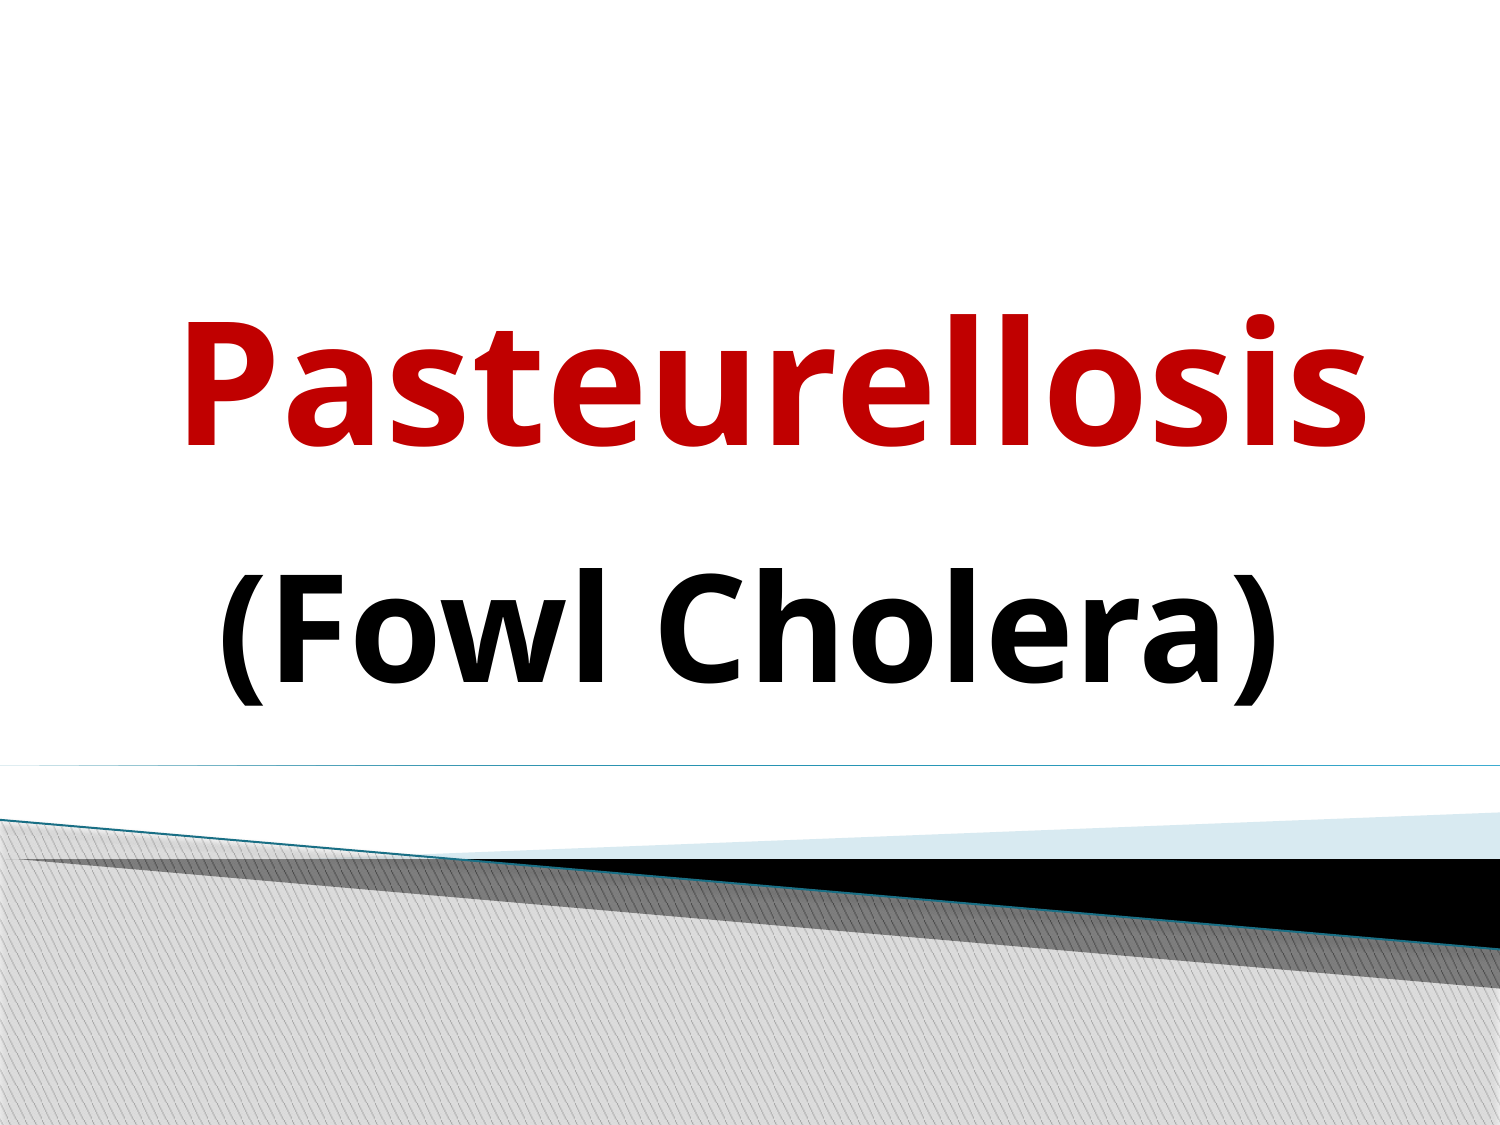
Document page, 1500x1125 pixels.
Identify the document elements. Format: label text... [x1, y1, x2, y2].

subtitle (Fowl Cholera) [200, 525, 1338, 790]
title Pasteurellosis [112, 212, 1388, 488]
picture [5, 859, 1500, 989]
